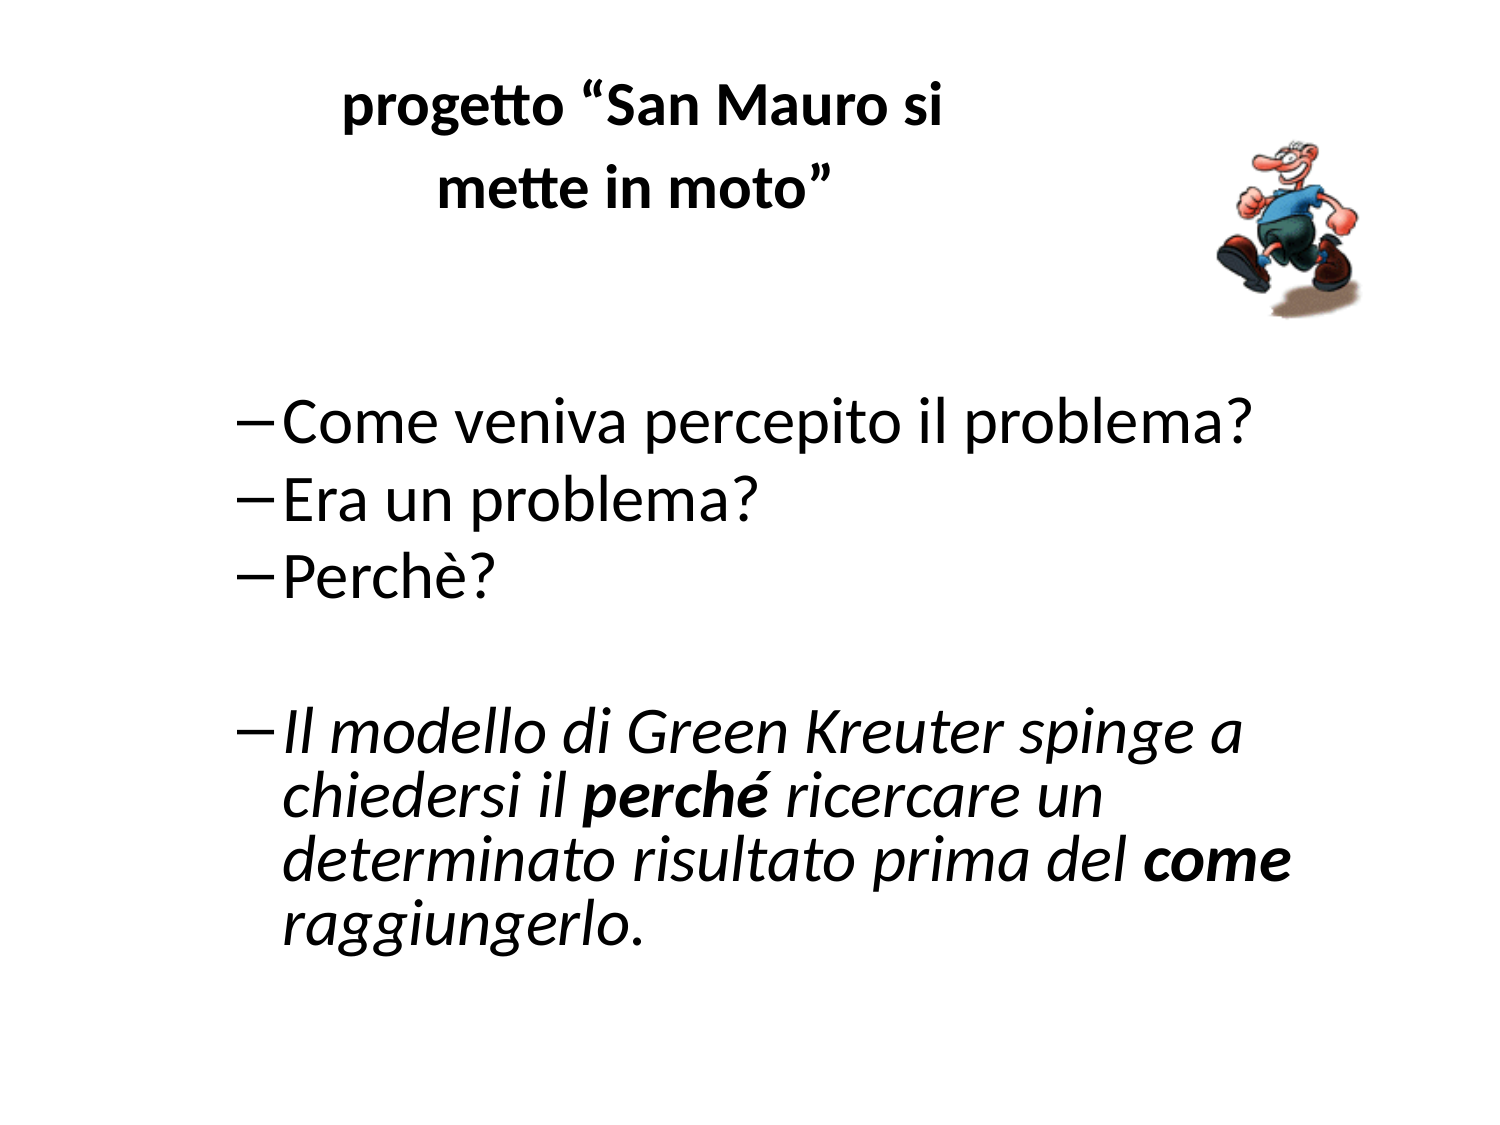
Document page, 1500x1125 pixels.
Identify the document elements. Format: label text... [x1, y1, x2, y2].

title progetto “San Mauro si mette in moto” [253, 54, 1034, 230]
list Come veniva percepito il problema? Era un problema? Perchè? Il modello di Green Kreuter spinge a chiedersi il perché ricercare un determinato risultato prima del come raggiungerlo. [147, 385, 1365, 1047]
picture [1163, 101, 1412, 351]
